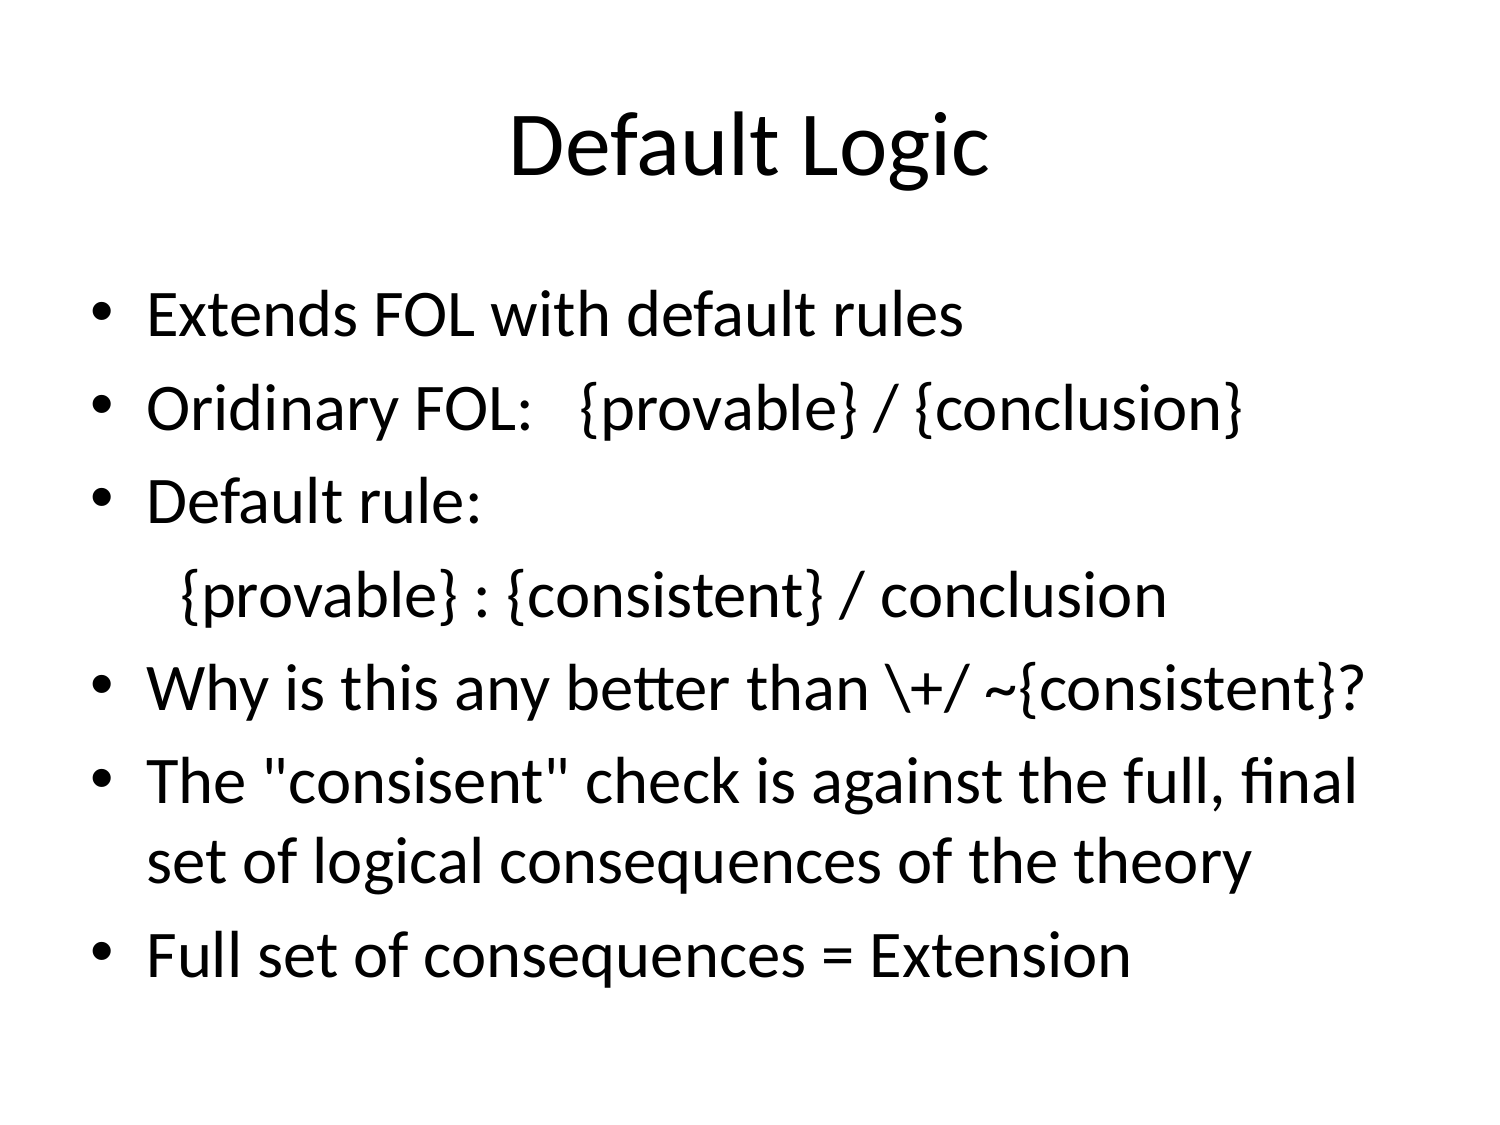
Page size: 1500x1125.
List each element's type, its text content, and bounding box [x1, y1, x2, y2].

list Extends FOL with default rules Oridinary FOL: {provable} / {conclusion} Default rule: {provable} : {consistent} / conclusion Why is this any better than \+/ ~{consistent}? The "consisent" check is against the full, final set of logical consequences of the theory Full set of consequences = Extension [75, 262, 1425, 1005]
title Default Logic [75, 45, 1425, 233]
